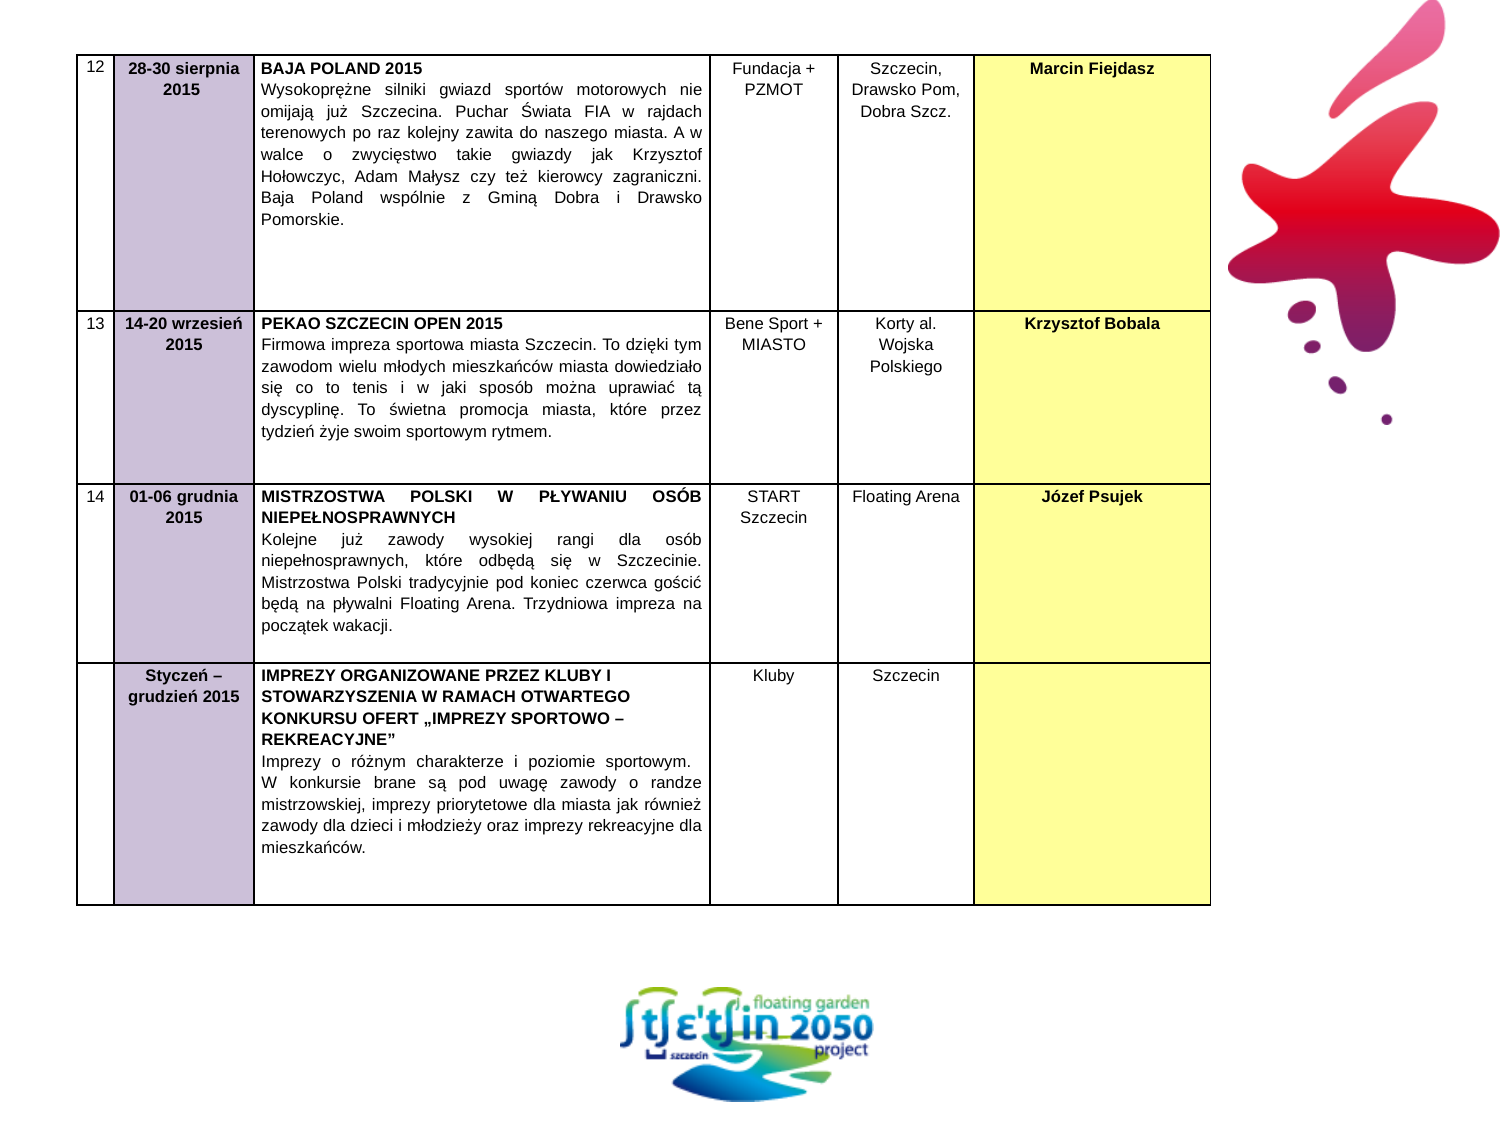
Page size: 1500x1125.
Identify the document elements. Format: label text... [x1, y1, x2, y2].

table_header Marcin Fiejdasz [975, 56, 1210, 310]
table_header 28-30 sierpnia 2015 [115, 56, 253, 310]
table_cell Korty al. Wojska Polskiego [839, 312, 973, 483]
table_cell Styczeń – grudzień 2015 [115, 664, 253, 904]
table_cell 14-20 wrzesień 2015 [115, 312, 253, 483]
table_cell Kluby [711, 664, 837, 904]
table_cell 13 [78, 312, 113, 483]
table_header Szczecin, Drawsko Pom, Dobra Szcz. [839, 56, 973, 310]
table_cell MISTRZOSTWA POLSKI W PŁYWANIU OSÓB NIEPEŁNOSPRAWNYCH Kolejne już zawody wysokiej rangi dla osób niepełnosprawnych, które odbędą się w Szczecinie. Mistrzostwa Polski tradycyjnie pod koniec czerwca gościć będą na pływalni Floating Arena. Trzydniowa impreza na początek wakacji. [255, 485, 709, 662]
table_cell Floating Arena [839, 485, 973, 662]
table_cell Józef Psujek [975, 485, 1210, 662]
table_cell 14 [78, 485, 113, 662]
table_cell Szczecin [839, 664, 973, 904]
table_cell PEKAO SZCZECIN OPEN 2015 Firmowa impreza sportowa miasta Szczecin. To dzięki tym zawodom wielu młodych mieszkańców miasta dowiedziało się co to tenis i w jaki sposób można uprawiać tą dyscyplinę. To świetna promocja miasta, które przez tydzień żyje swoim sportowym rytmem. [255, 312, 709, 483]
table_header Fundacja + PZMOT [711, 56, 837, 310]
picture [619, 987, 874, 1102]
table_cell [78, 664, 113, 904]
table_cell 01-06 grudnia 2015 [115, 485, 253, 662]
table_cell [975, 664, 1210, 904]
table_cell Krzysztof Bobala [975, 312, 1210, 483]
table_header BAJA POLAND 2015 Wysokoprężne silniki gwiazd sportów motorowych nie omijają już Szczecina. Puchar Świata FIA w rajdach terenowych po raz kolejny zawita do naszego miasta. A w walce o zwycięstwo takie gwiazdy jak Krzysztof Hołowczyc, Adam Małysz czy też kierowcy zagraniczni. Baja Poland wspólnie z Gminą Dobra i Drawsko Pomorskie. [255, 56, 709, 310]
table_cell IMPREZY ORGANIZOWANE PRZEZ KLUBY I STOWARZYSZENIA W RAMACH OTWARTEGO KONKURSU OFERT „IMPREZY SPORTOWO – REKREACYJNE” Imprezy o różnym charakterze i poziomie sportowym. W konkursie brane są pod uwagę zawody o randze mistrzowskiej, imprezy priorytetowe dla miasta jak również zawody dla dzieci i młodzieży oraz imprezy rekreacyjne dla mieszkańców. [255, 664, 709, 904]
table_header 12 [78, 56, 113, 310]
table_cell START Szczecin [711, 485, 837, 662]
picture [1227, 0, 1500, 426]
table_cell Bene Sport + MIASTO [711, 312, 837, 483]
